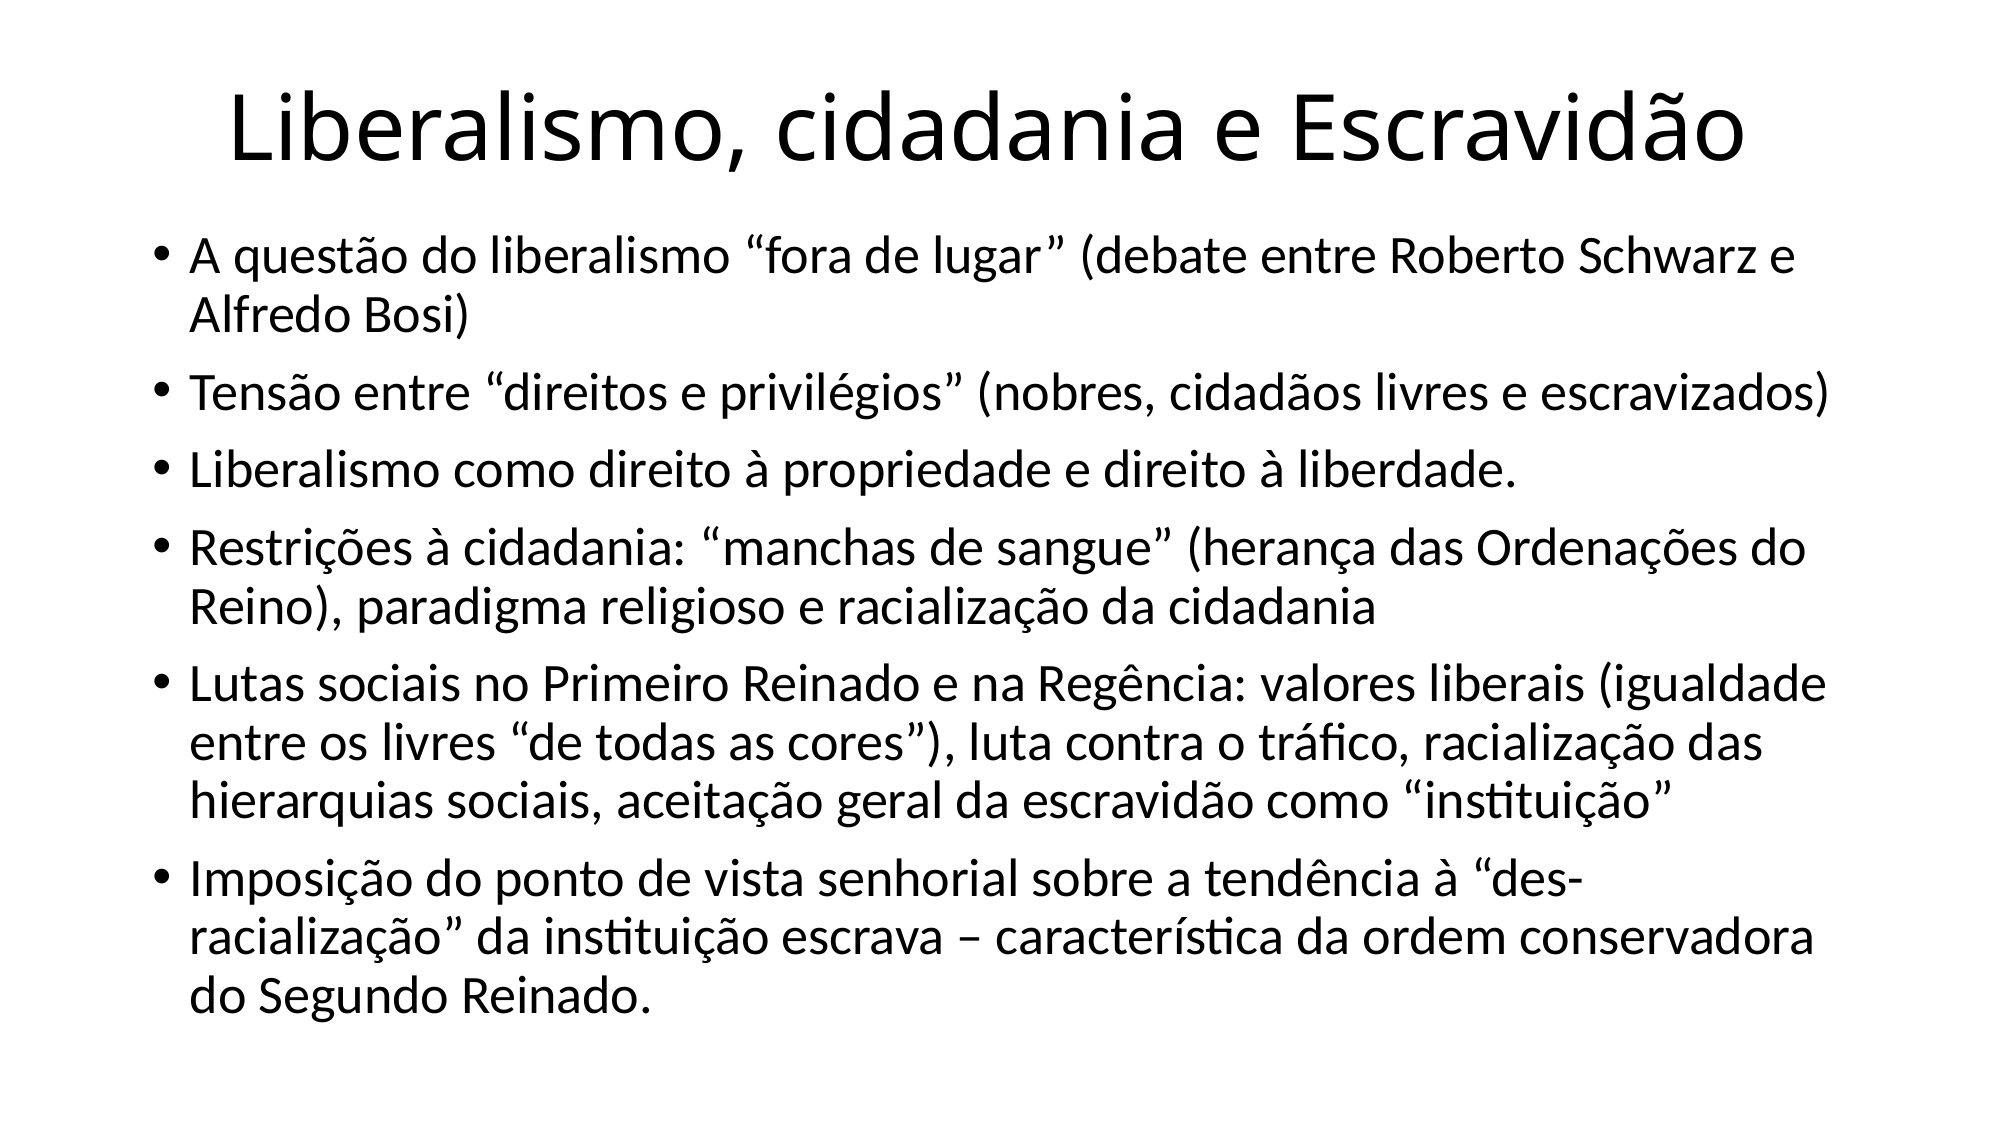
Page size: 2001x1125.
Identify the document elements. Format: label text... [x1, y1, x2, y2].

list A questão do liberalismo “fora de lugar” (debate entre Roberto Schwarz e Alfredo Bosi) Tensão entre “direitos e privilégios” (nobres, cidadãos livres e escravizados) Liberalismo como direito à propriedade e direito à liberdade. Restrições à cidadania: “manchas de sangue” (herança das Ordenações do Reino), paradigma religioso e racialização da cidadania Lutas sociais no Primeiro Reinado e na Regência: valores liberais (igualdade entre os livres “de todas as cores”), luta contra o tráfico, racialização das hierarquias sociais, aceitação geral da escravidão como “instituição” Imposição do ponto de vista senhorial sobre a tendência à “des-racialização” da instituição escrava – característica da ordem conservadora do Segundo Reinado. [137, 219, 1863, 1049]
title Liberalismo, cidadania e Escravidão [137, 59, 1863, 203]
